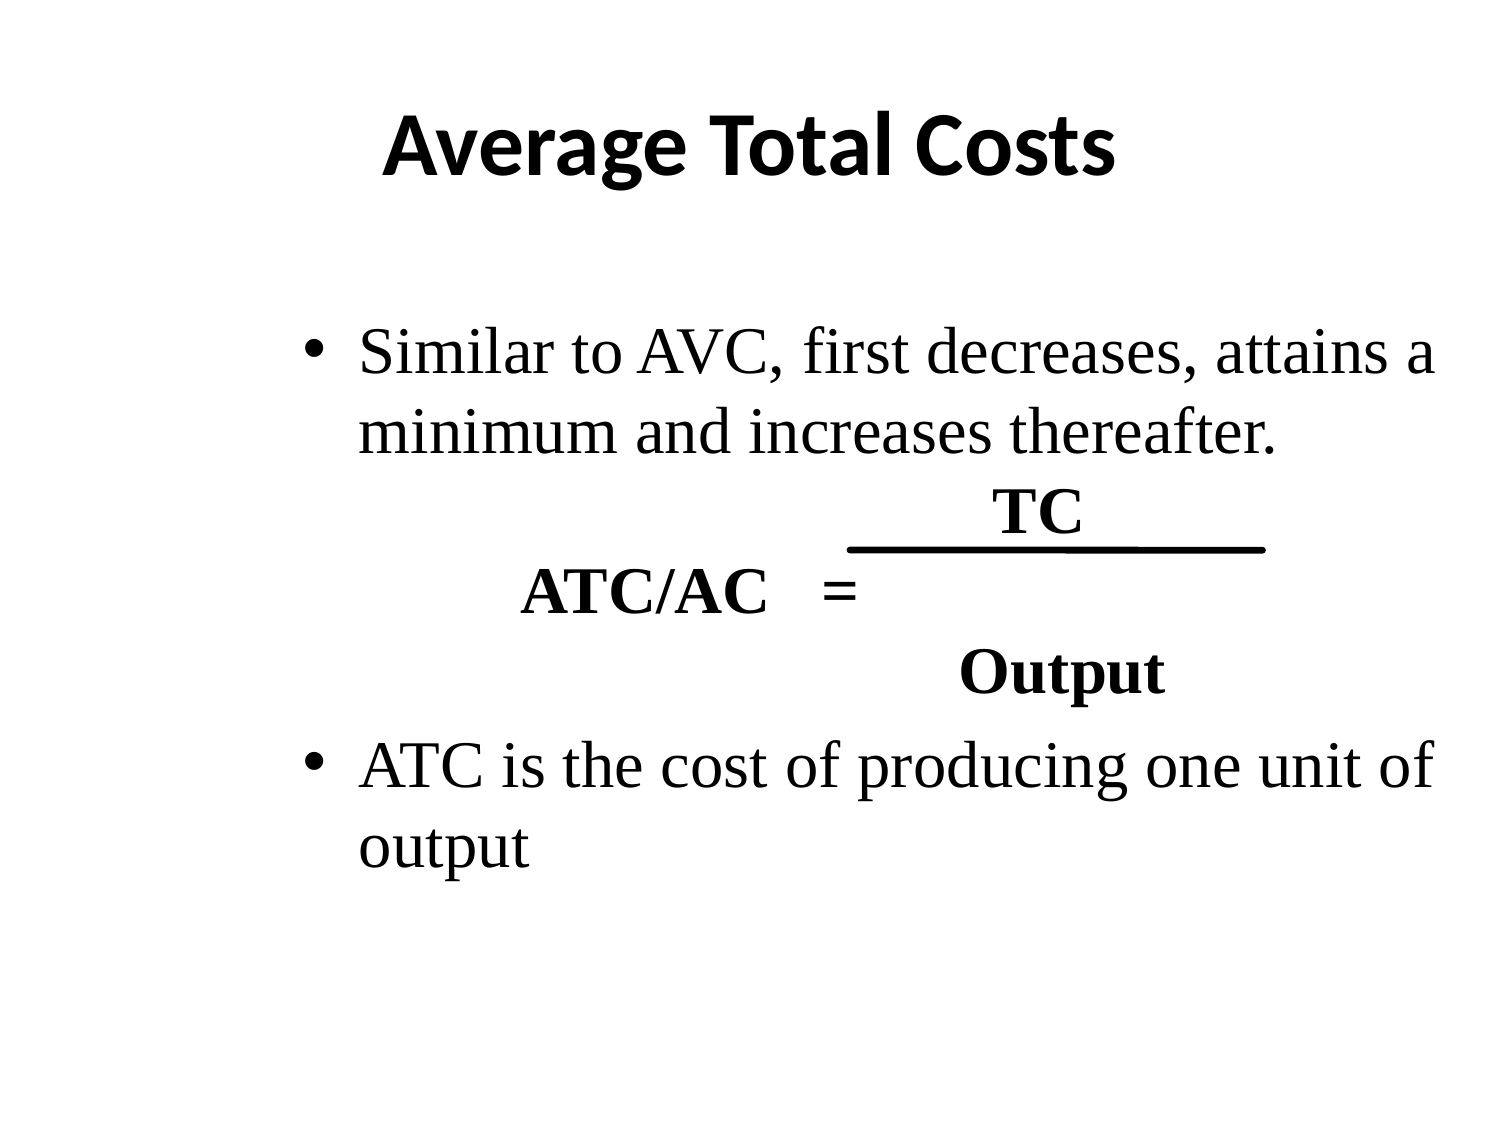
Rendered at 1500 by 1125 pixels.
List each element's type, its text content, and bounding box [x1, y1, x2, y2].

title Average Total Costs [75, 45, 1425, 233]
list Similar to AVC, first decreases, attains a minimum and increases thereafter. TC ATC/AC = Output ATC is the cost of producing one unit of output [287, 299, 1488, 975]
